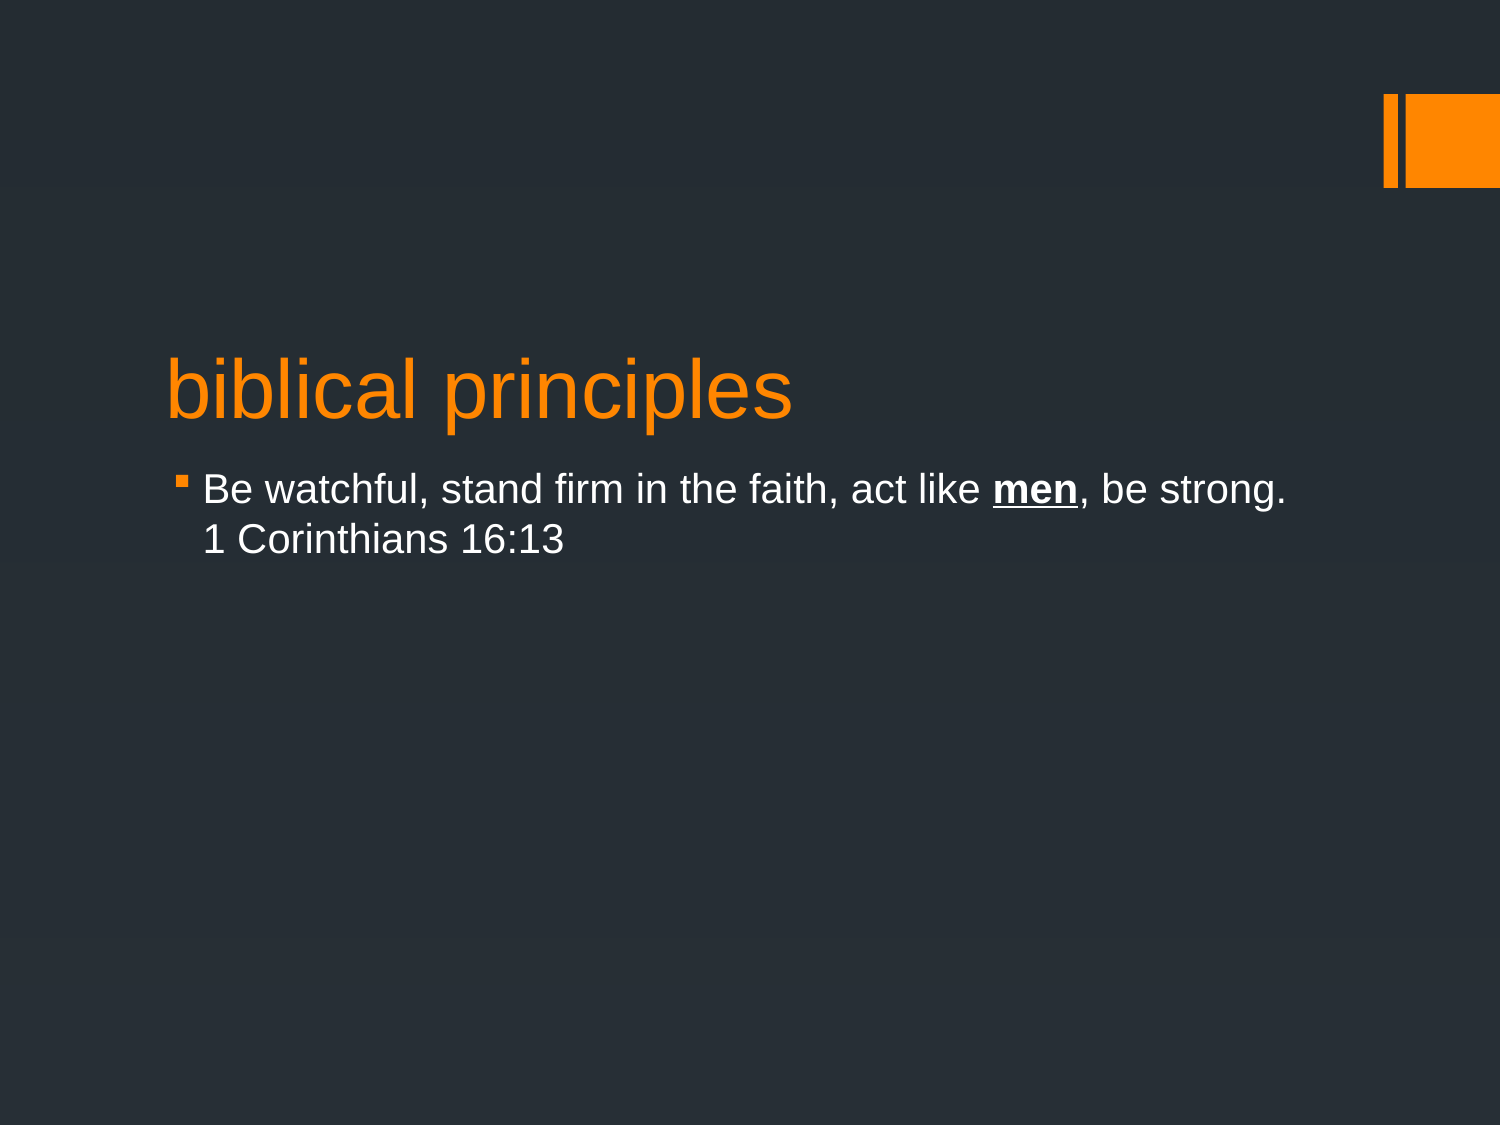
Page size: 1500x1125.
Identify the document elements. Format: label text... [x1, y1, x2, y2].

title biblical principles [150, 253, 1350, 443]
list Be watchful, stand firm in the faith, act like men, be strong. 1 Corinthians 16:13 [150, 454, 1350, 1035]
